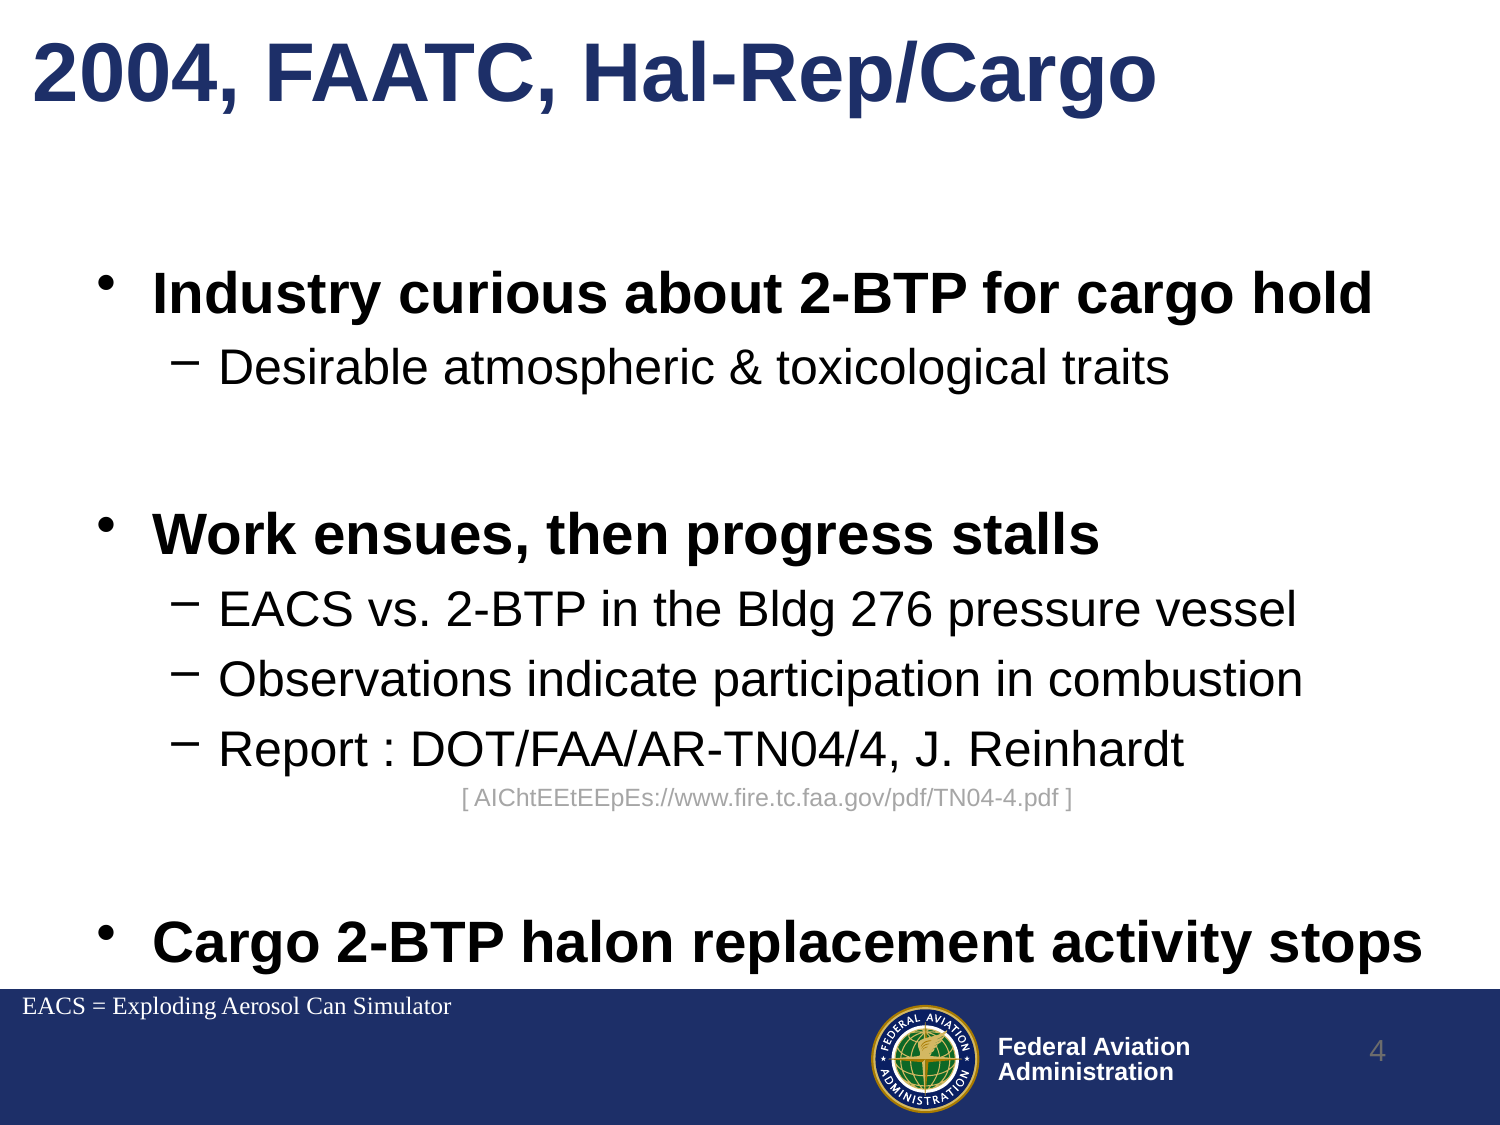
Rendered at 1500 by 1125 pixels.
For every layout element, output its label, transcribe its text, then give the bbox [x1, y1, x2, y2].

title 2004, FAATC, Hal-Rep/Cargo [18, 18, 1408, 118]
slide_number 4 [1088, 1025, 1402, 1100]
text_box EACS = Exploding Aerosol Can Simulator [7, 990, 876, 1114]
list Industry curious about 2-BTP for cargo hold Desirable atmospheric & toxicological traits Work ensues, then progress stalls EACS vs. 2-BTP in the Bldg 276 pressure vessel Observations indicate participation in combustion Report : DOT/FAA/AR-TN04/4, J. Reinhardt [ AIChtEEtEEpEs://www.fire.tc.faa.gov/pdf/TN04-4.pdf ] Cargo 2-BTP halon replacement activity stops [81, 247, 1440, 968]
